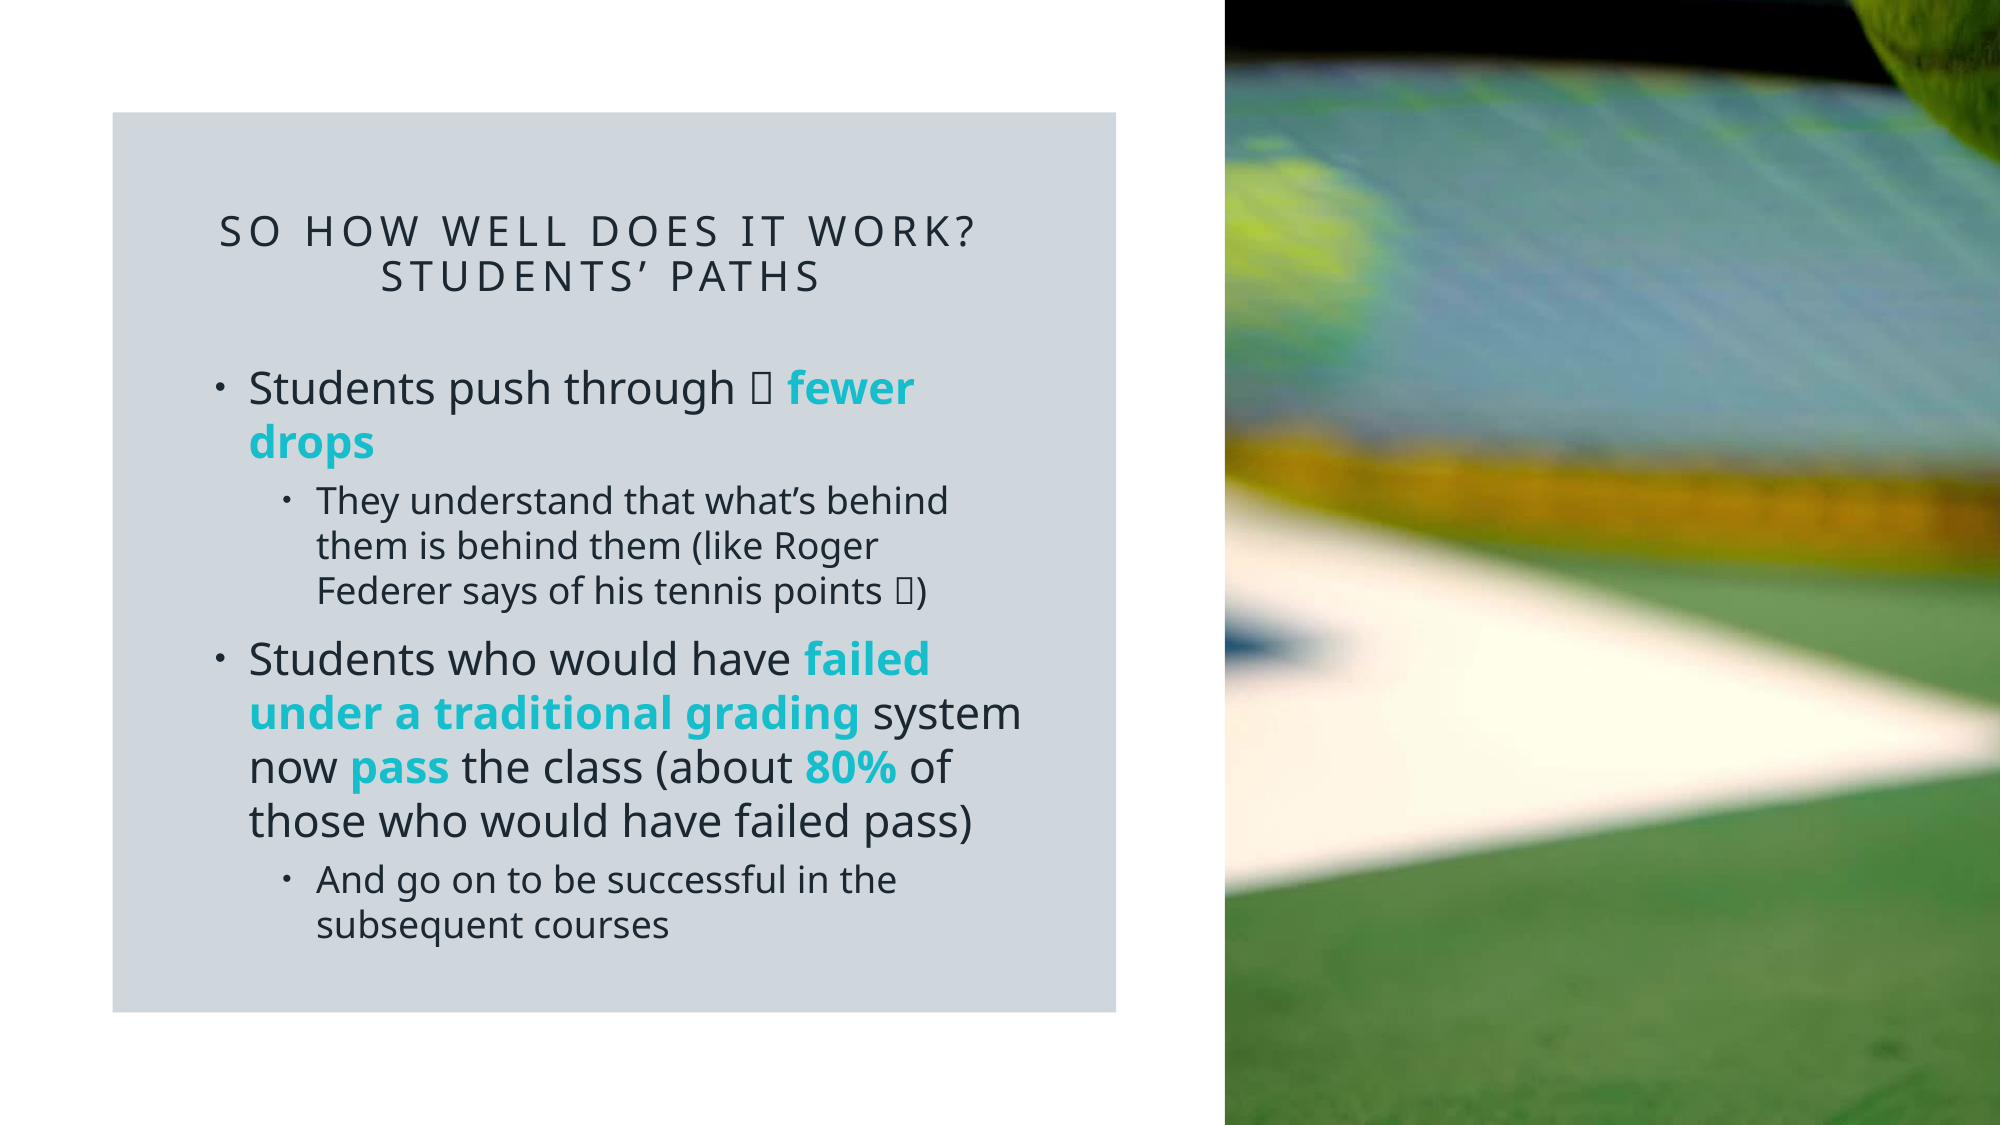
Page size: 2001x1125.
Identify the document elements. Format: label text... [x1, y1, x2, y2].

text_box [111, 111, 1117, 1013]
title So how well does it work? Students’ paths [172, 150, 1028, 309]
text_box [0, 0, 1224, 1125]
picture [1224, 0, 2000, 1125]
list Students push through  fewer drops They understand that what’s behind them is behind them (like Roger Federer says of his tennis points ) Students who would have failed under a traditional grading system now pass the class (about 80% of those who would have failed pass) And go on to be successful in the subsequent courses [199, 352, 1040, 968]
